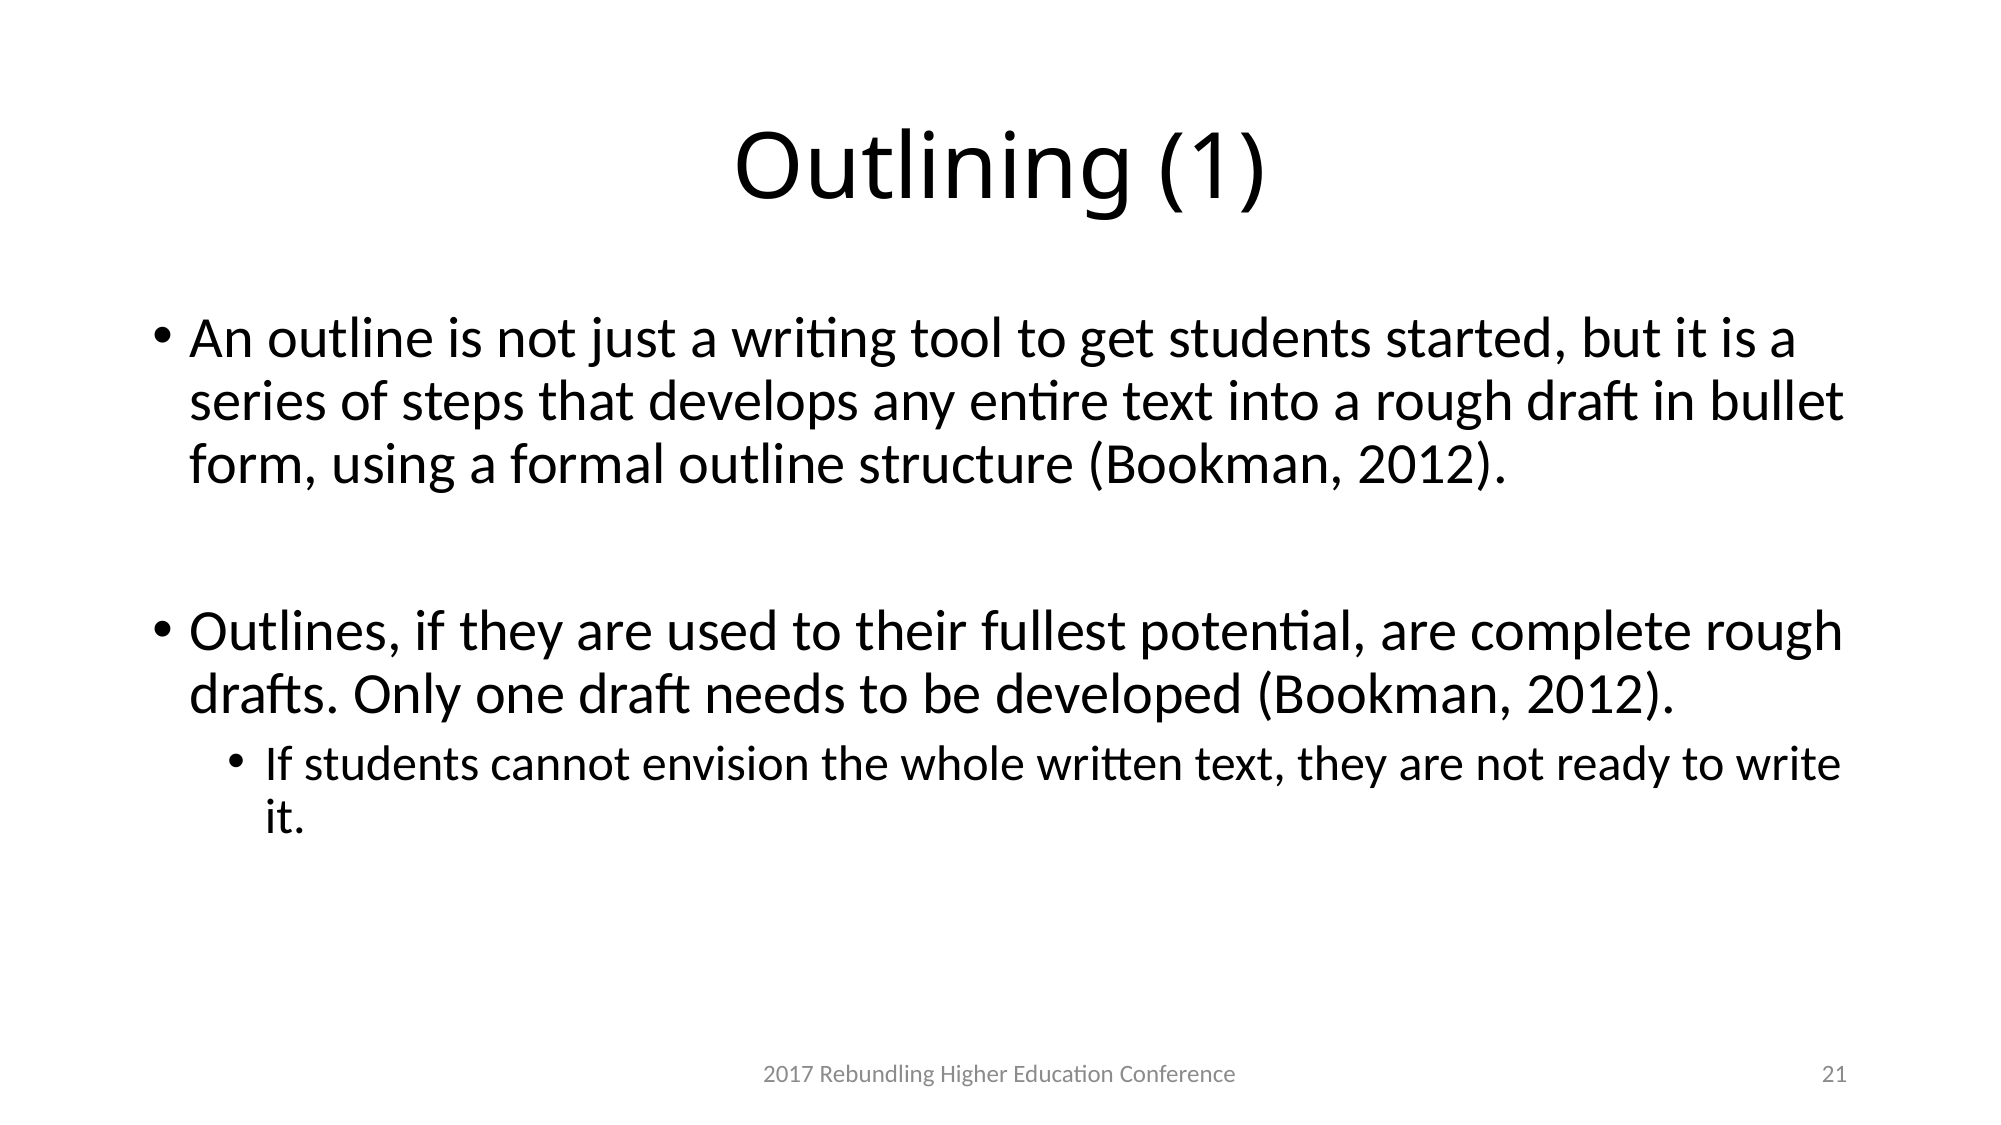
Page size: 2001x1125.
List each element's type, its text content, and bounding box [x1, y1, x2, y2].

title Outlining (1) [137, 59, 1863, 278]
list An outline is not just a writing tool to get students started, but it is a series of steps that develops any entire text into a rough draft in bullet form, using a formal outline structure (Bookman, 2012). Outlines, if they are used to their fullest potential, are complete rough drafts. Only one draft needs to be developed (Bookman, 2012). If students cannot envision the whole written text, they are not ready to write it. [137, 299, 1863, 1014]
slide_number 21 [1412, 1042, 1863, 1103]
footer 2017 Rebundling Higher Education Conference [662, 1042, 1338, 1103]
